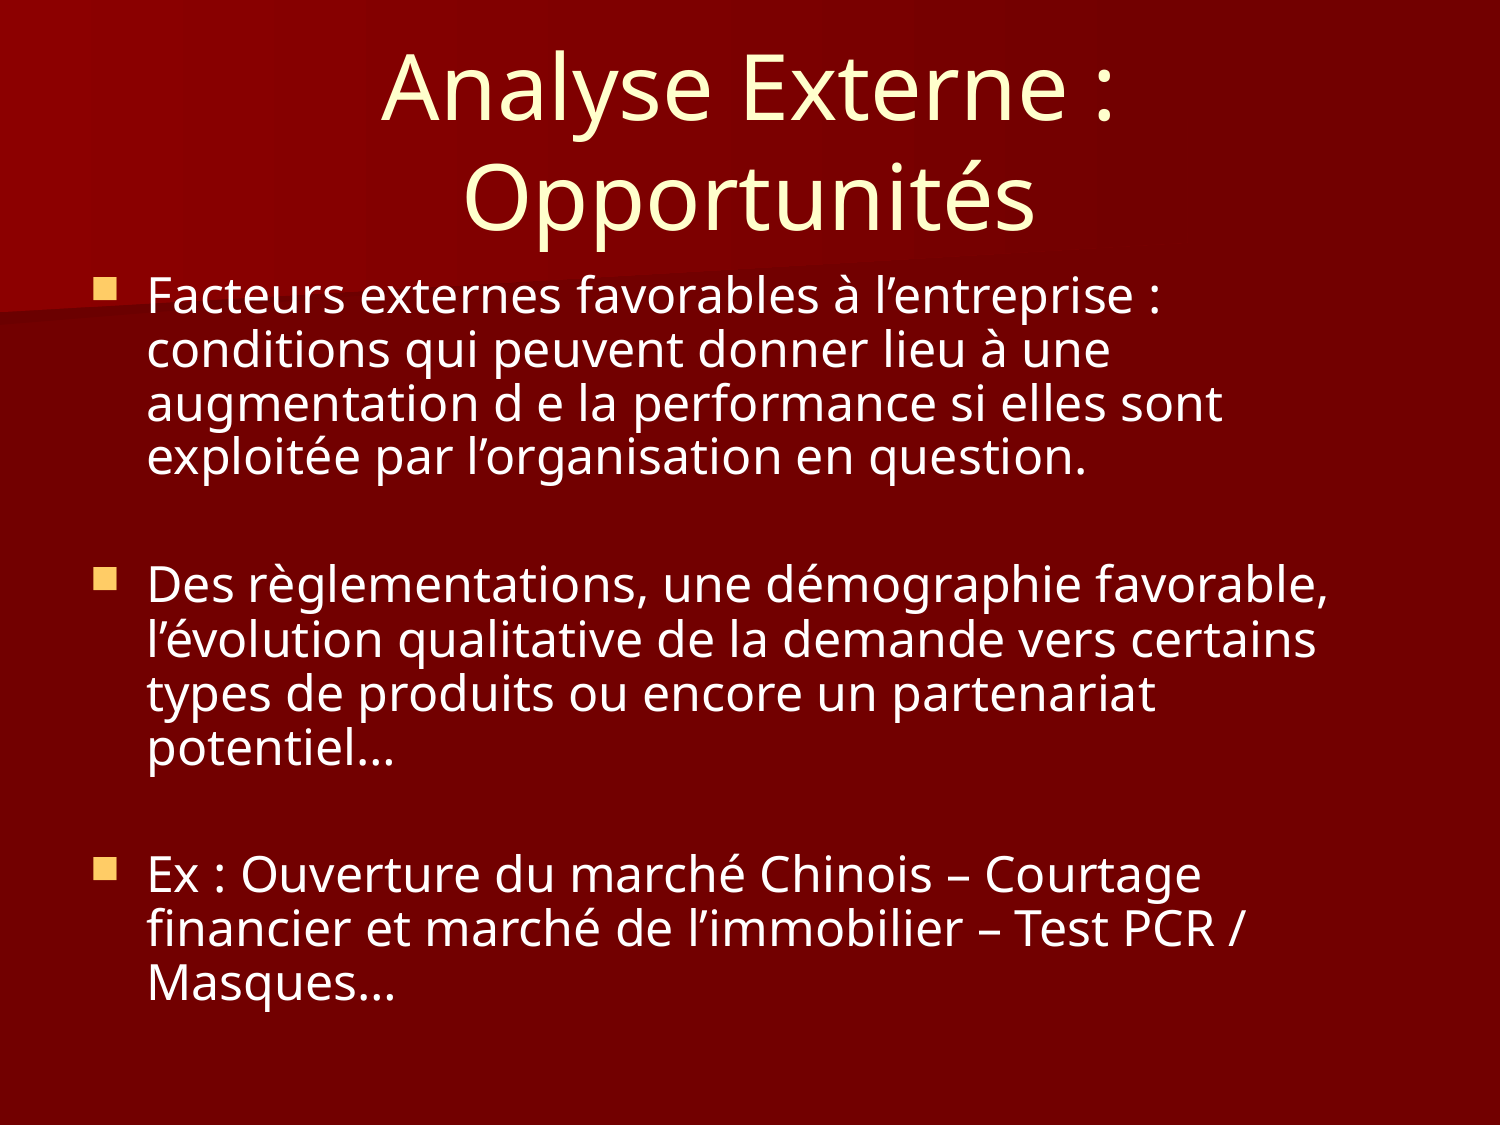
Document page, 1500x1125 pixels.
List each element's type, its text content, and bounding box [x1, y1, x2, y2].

list Facteurs externes favorables à l’entreprise : conditions qui peuvent donner lieu à une augmentation d e la performance si elles sont exploitée par l’organisation en question. Des règlementations, une démographie favorable, l’évolution qualitative de la demande vers certains types de produits ou encore un partenariat potentiel… Ex : Ouverture du marché Chinois – Courtage financier et marché de l’immobilier – Test PCR / Masques… [75, 262, 1425, 1000]
title Analyse Externe : Opportunités [75, 45, 1425, 233]
